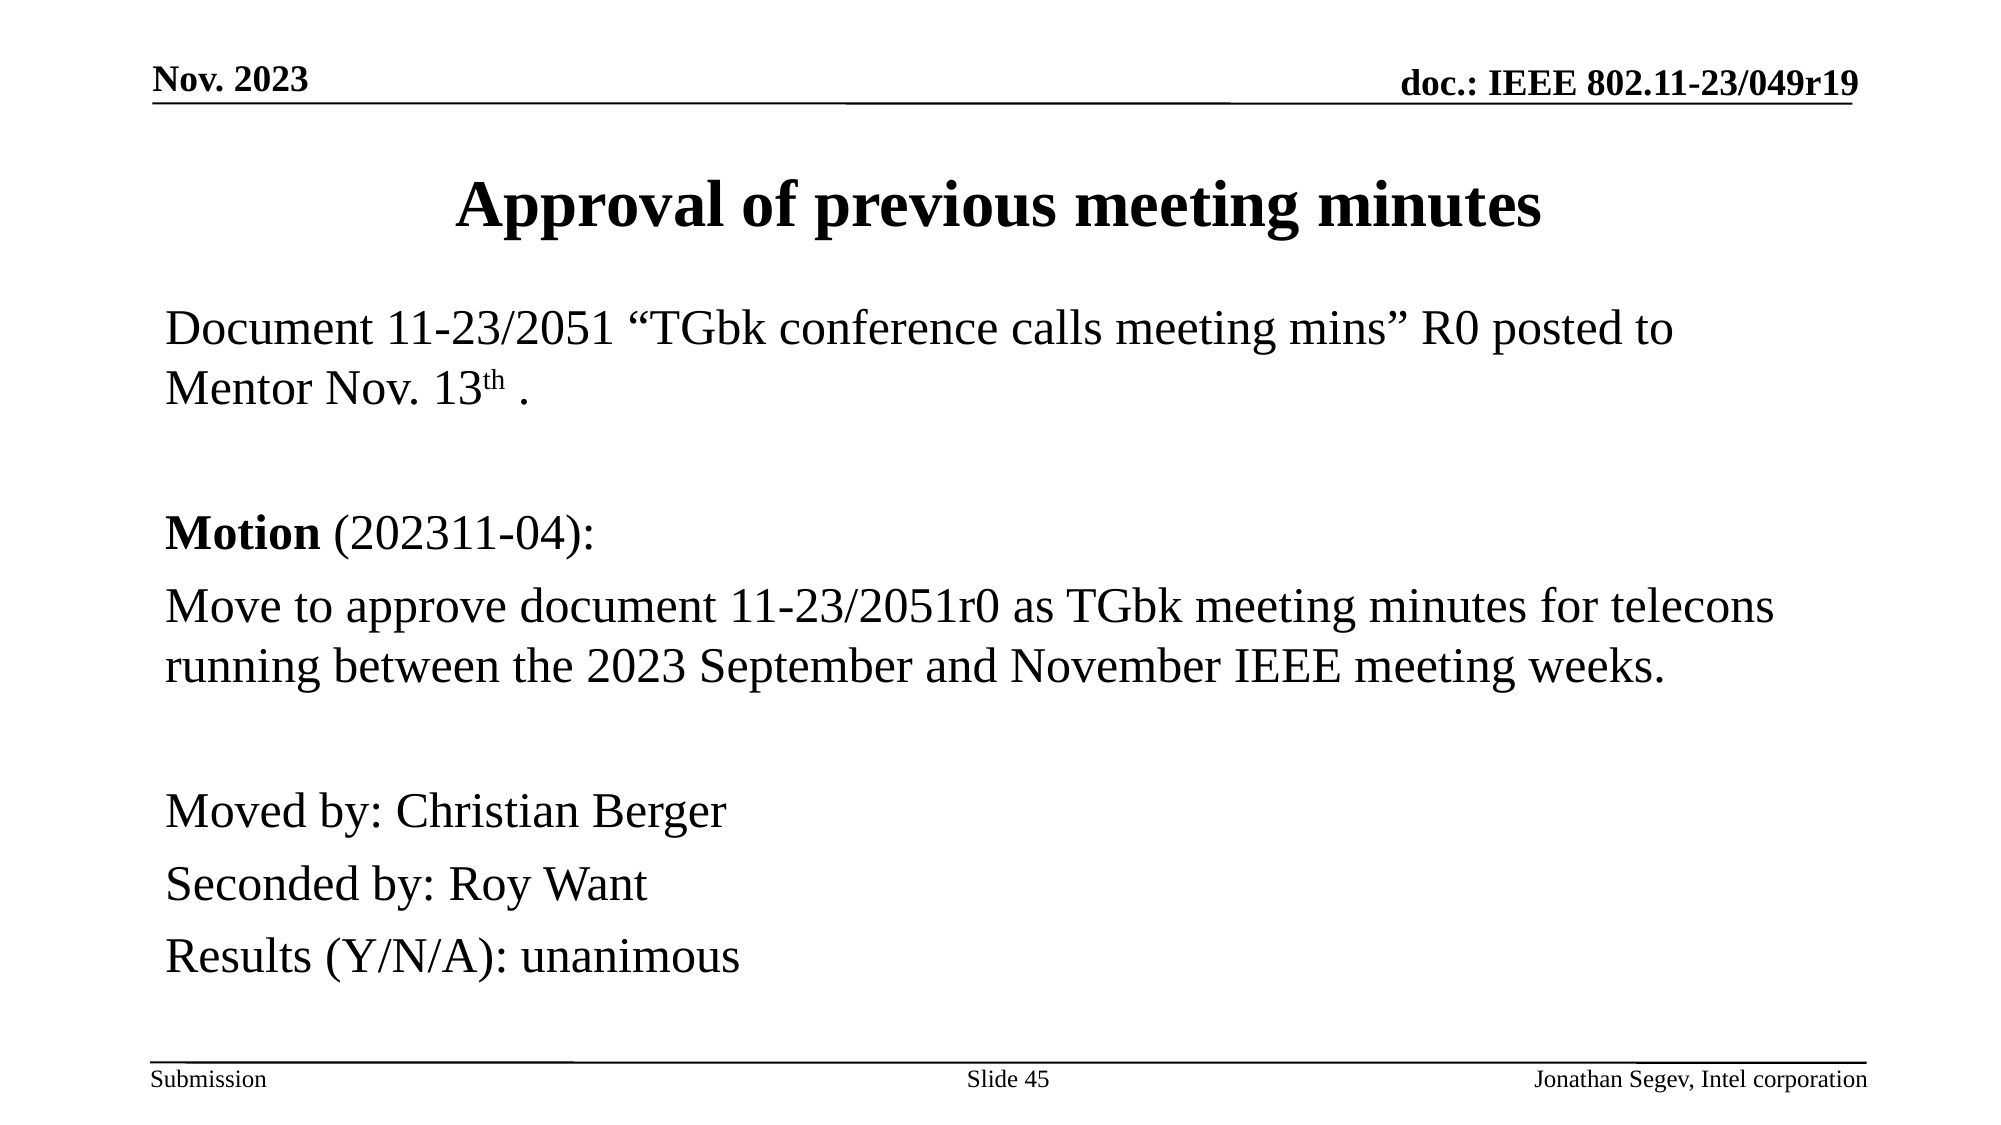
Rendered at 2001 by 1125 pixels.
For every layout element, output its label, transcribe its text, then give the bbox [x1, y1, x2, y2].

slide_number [152, 54, 563, 100]
list Document 11-23/2051 “TGbk conference calls meeting mins” R0 posted to Mentor Nov. 13th . Motion (202311-04): Move to approve document 11-23/2051r0 as TGbk meeting minutes for telecons running between the 2023 September and November IEEE meeting weeks. Moved by: Christian Berger Seconded by: Roy Want Results (Y/N/A): unanimous [149, 286, 1850, 1000]
title Approval of previous meeting minutes [149, 112, 1850, 286]
footer Jonathan Segev, Intel corporation [1171, 1061, 1869, 1093]
slide_number Slide 45 [950, 1061, 1067, 1123]
